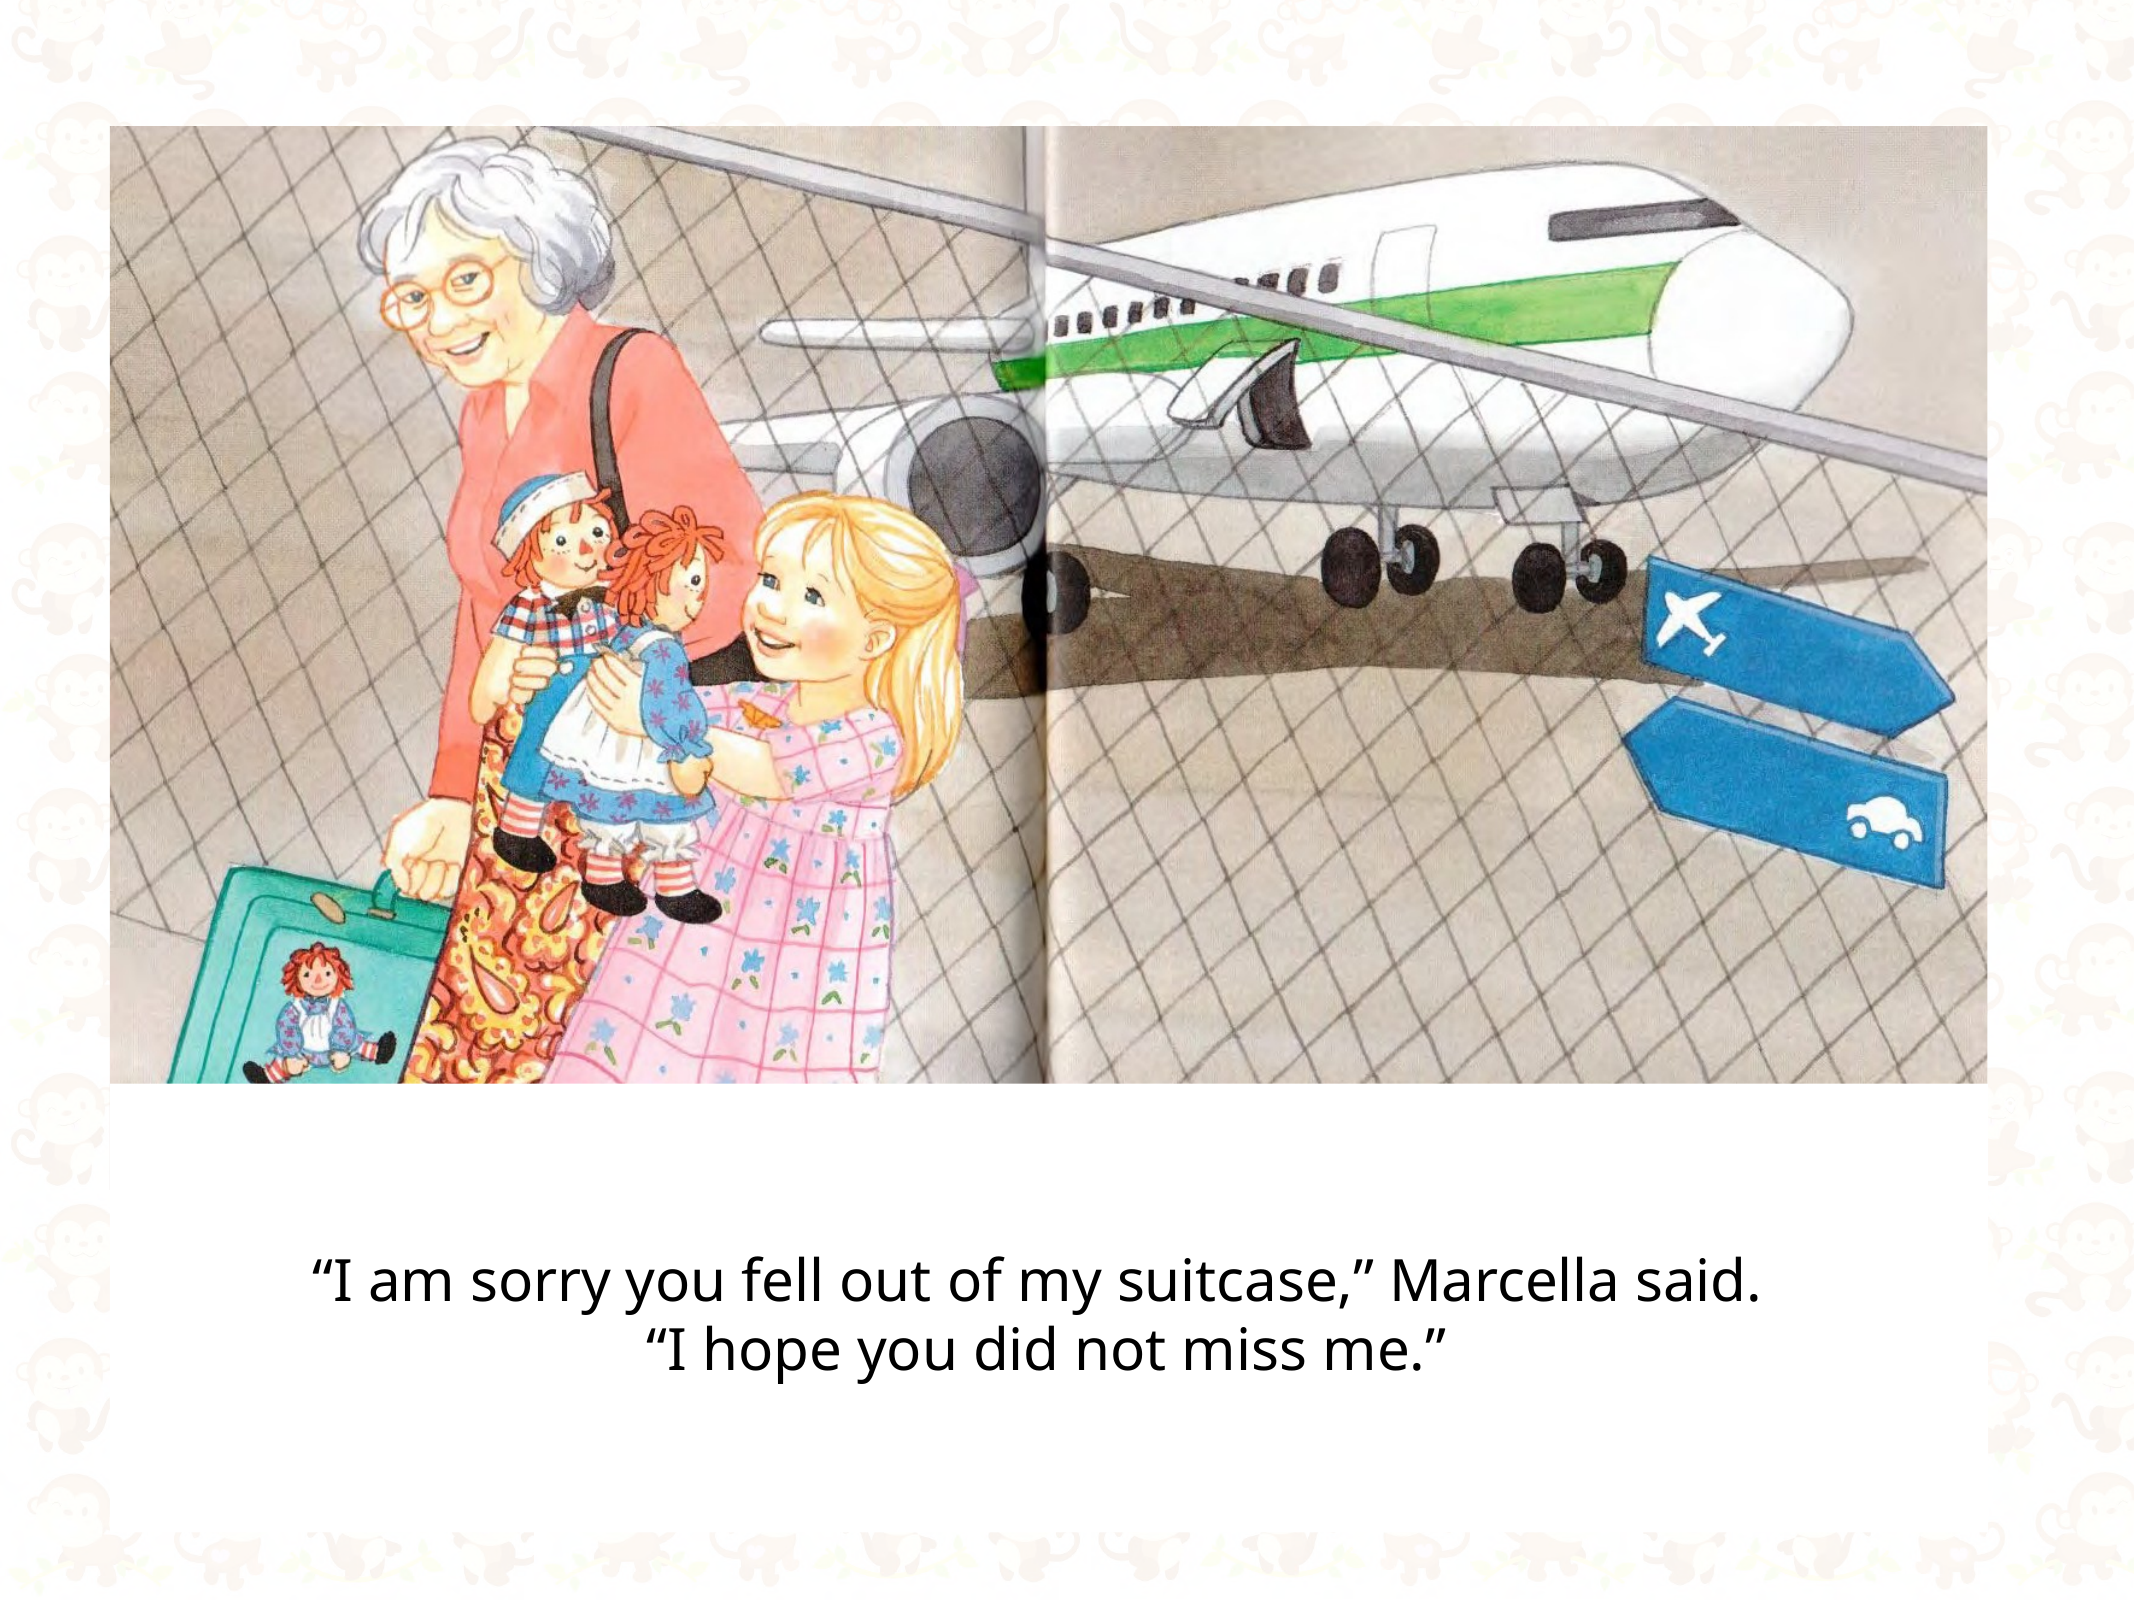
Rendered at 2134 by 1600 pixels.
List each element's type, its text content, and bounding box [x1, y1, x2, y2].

text_box [109, 1083, 1989, 1533]
text_box [109, 126, 1988, 1083]
text_box “I am sorry you fell out of my suitcase,” Marcella said. “I hope you did not miss me.” [310, 1239, 1812, 1383]
